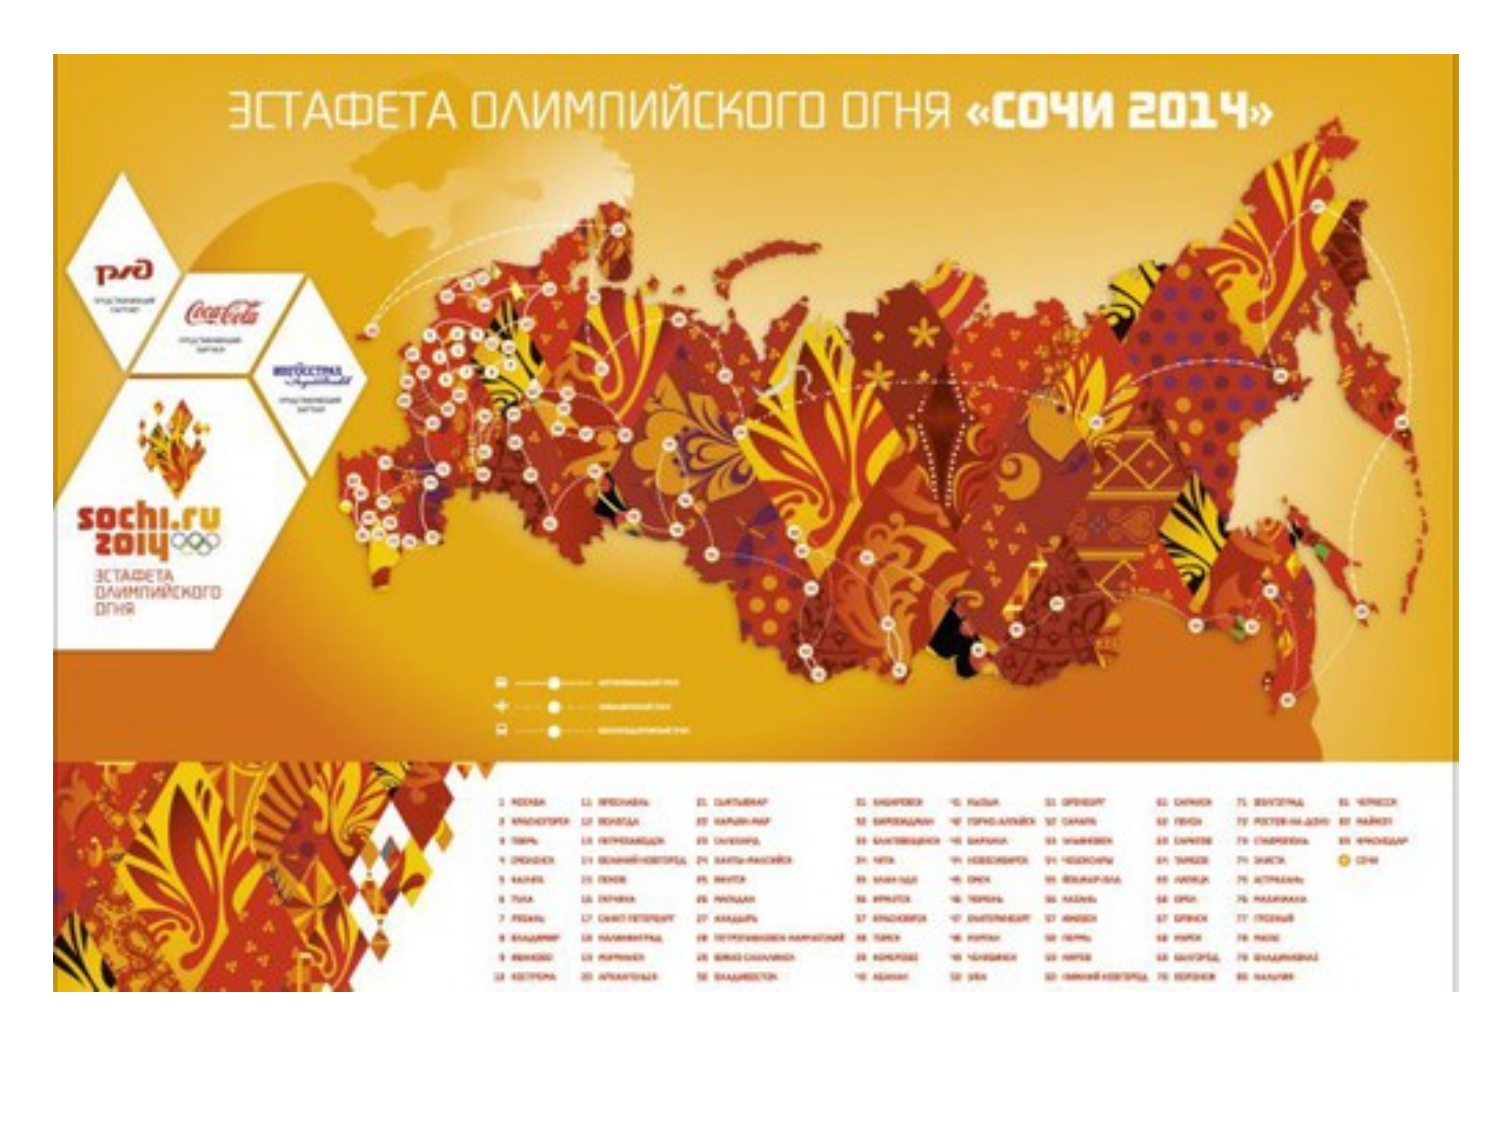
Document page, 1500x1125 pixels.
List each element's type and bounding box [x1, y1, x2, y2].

picture [52, 54, 1459, 992]
